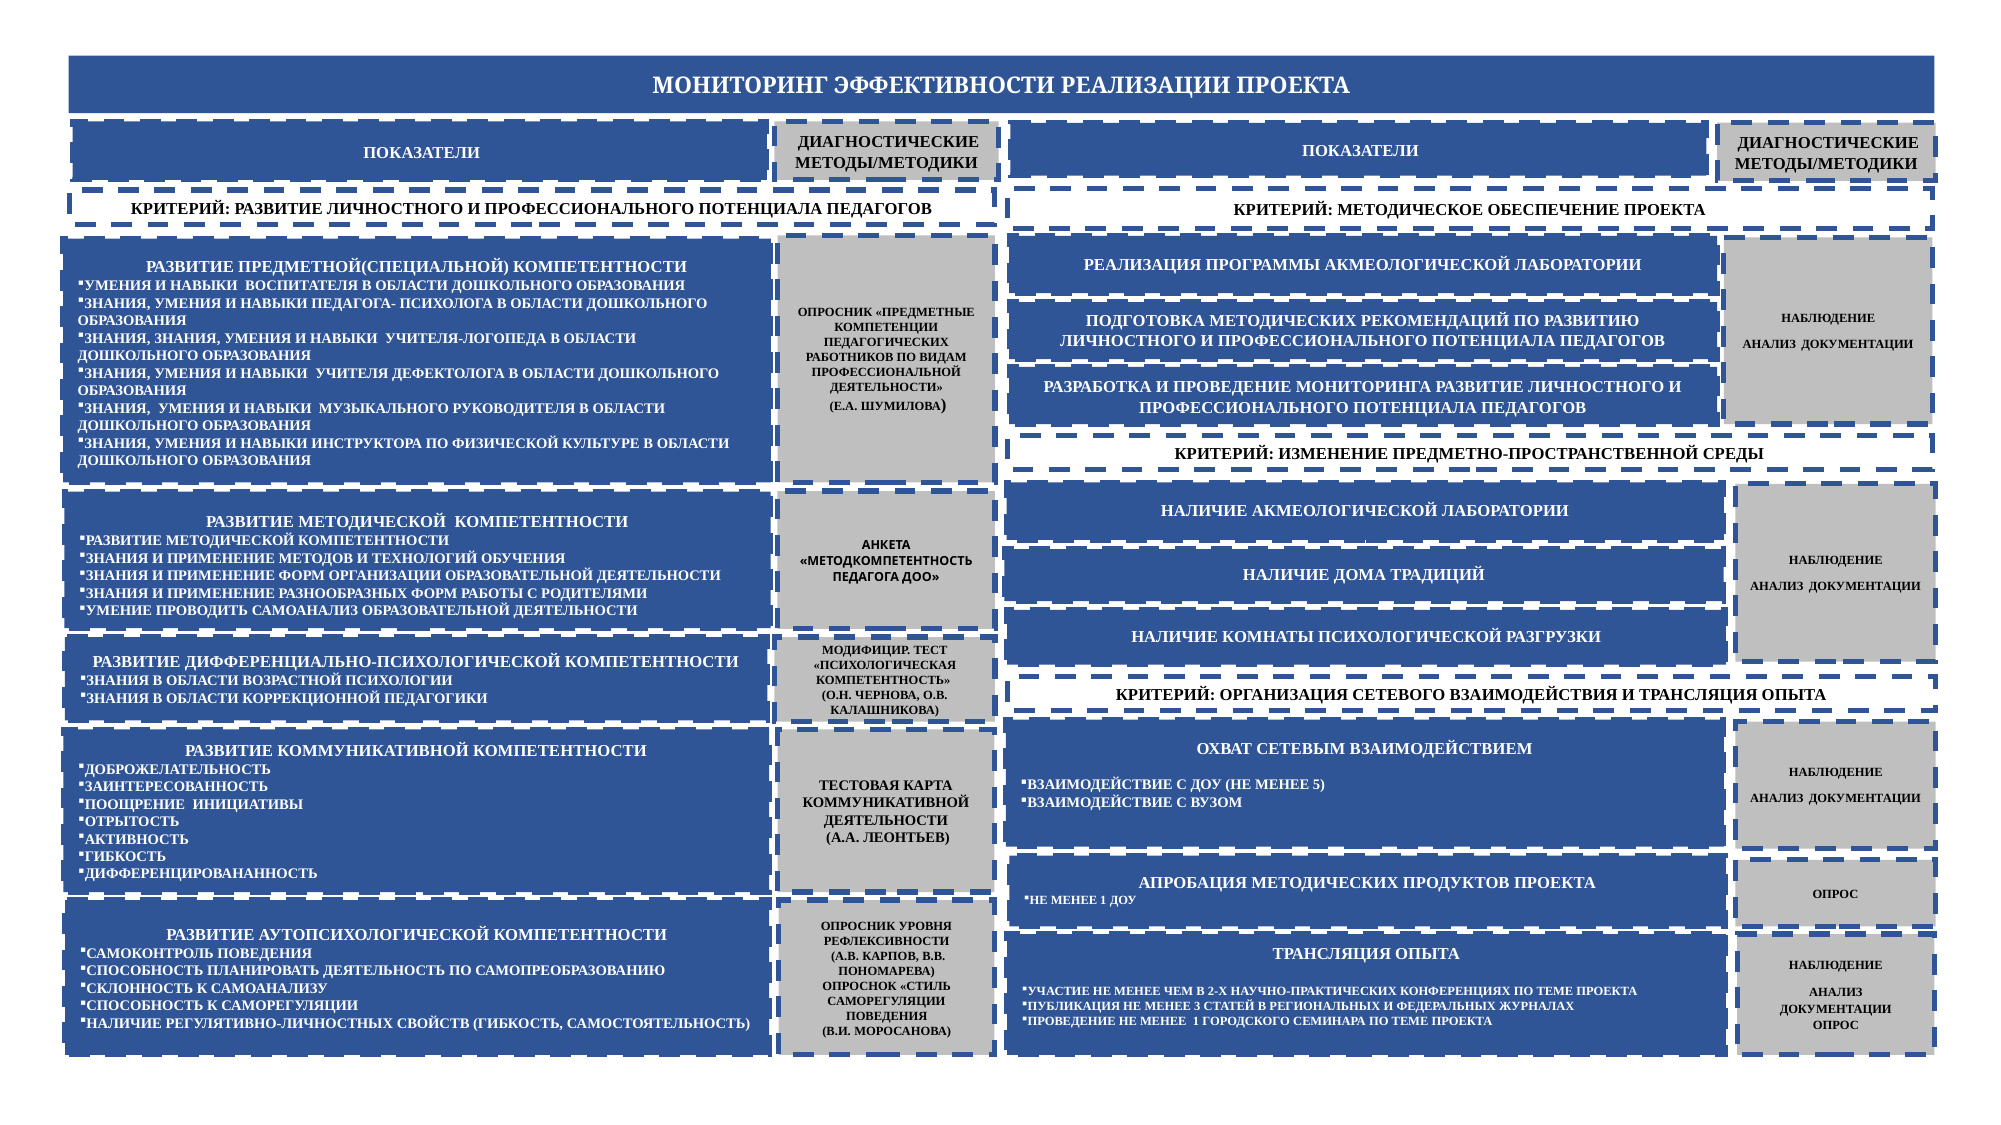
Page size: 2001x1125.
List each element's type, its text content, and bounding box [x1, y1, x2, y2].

text_box РЕАЛИЗАЦИЯ ПРОГРАММЫ АКМЕОЛОГИЧЕСКОЙ ЛАБОРАТОРИИ [1008, 235, 1718, 294]
text_box ОПРОС [1734, 859, 1937, 927]
text_box РАЗВИТИЕ КОММУНИКАТИВНОЙ КОМПЕТЕНТНОСТИ ДОБРОЖЕЛАТЕЛЬНОСТЬ ЗАИНТЕРЕСОВАННОСТЬ ПООЩРЕНИЕ ИНИЦИАТИВЫ ОТРЫТОСТЬ АКТИВНОСТЬ ГИБКОСТЬ ДИФФЕРЕНЦИРОВАНАННОСТЬ [62, 728, 770, 893]
text_box РАЗВИТИЕ АУТОПСИХОЛОГИЧЕСКОЙ КОМПЕТЕНТНОСТИ САМОКОНТРОЛЬ ПОВЕДЕНИЯ СПОСОБНОСТЬ ПЛАНИРОВАТЬ ДЕЯТЕЛЬНОСТЬ ПО САМОПРЕОБРАЗОВАНИЮ СКЛОННОСТЬ К САМОАНАЛИЗУ СПОСОБНОСТЬ К САМОРЕГУЛЯЦИИ НАЛИЧИЕ РЕГУЛЯТИВНО-ЛИЧНОСТНЫХ СВОЙСТВ (ГИБКОСТЬ, САМОСТОЯТЕЛЬНОСТЬ) [64, 899, 770, 1056]
text_box ТЕСТОВАЯ КАРТА КОММУНИКАТИВНОЙ ДЕЯТЕЛЬНОСТИ (А.А. ЛЕОНТЬЕВ) [776, 728, 995, 893]
text_box АПРОБАЦИЯ МЕТОДИЧЕСКИХ ПРОДУКТОВ ПРОЕКТА НЕ МЕНЕЕ 1 ДОУ [1008, 854, 1727, 927]
text_box РАЗРАБОТКА И ПРОВЕДЕНИЕ МОНИТОРИНГА РАЗВИТИЕ ЛИЧНОСТНОГО И ПРОФЕССИОНАЛЬНОГО ПОТЕНЦИАЛА ПЕДАГОГОВ [1008, 366, 1718, 425]
text_box РАЗВИТИЕ ПРЕДМЕТНОЙ(СПЕЦИАЛЬНОЙ) КОМПЕТЕНТНОСТИ УМЕНИЯ И НАВЫКИ ВОСПИТАТЕЛЯ В ОБЛАСТИ ДОШКОЛЬНОГО ОБРАЗОВАНИЯ ЗНАНИЯ, УМЕНИЯ И НАВЫКИ ПЕДАГОГА- ПСИХОЛОГА В ОБЛАСТИ ДОШКОЛЬНОГО ОБРАЗОВАНИЯ ЗНАНИЯ, ЗНАНИЯ, УМЕНИЯ И НАВЫКИ УЧИТЕЛЯ-ЛОГОПЕДА В ОБЛАСТИ ДОШКОЛЬНОГО ОБРАЗОВАНИЯ ЗНАНИЯ, УМЕНИЯ И НАВЫКИ УЧИТЕЛЯ ДЕФЕКТОЛОГА В ОБЛАСТИ ДОШКОЛЬНОГО ОБРАЗОВАНИЯ ЗНАНИЯ, УМЕНИЯ И НАВЫКИ МУЗЫКАЛЬНОГО РУКОВОДИТЕЛЯ В ОБЛАСТИ ДОШКОЛЬНОГО ОБРАЗОВАНИЯ ЗНАНИЯ, УМЕНИЯ И НАВЫКИ ИНСТРУКТОРА ПО ФИЗИЧЕСКОЙ КУЛЬТУРЕ В ОБЛАСТИ ДОШКОЛЬНОГО ОБРАЗОВАНИЯ [62, 238, 772, 483]
text_box НАБЛЮДЕНИЕ АНАЛИЗ ДОКУМЕНТАЦИИ [1734, 483, 1937, 663]
text_box ОХВАТ СЕТЕВЫМ ВЗАИМОДЕЙСТВИЕМ ВЗАИМОДЕЙСТВИЕ С ДОУ (НЕ МЕНЕЕ 5) ВЗАИМОДЕЙСТВИЕ С ВУЗОМ [1005, 718, 1725, 848]
text_box ДИАГНОСТИЧЕСКИЕ МЕТОДЫ/МЕТОДИКИ [773, 120, 1000, 181]
text_box РАЗВИТИЕ МЕТОДИЧЕСКОЙ КОМПЕТЕНТНОСТИ РАЗВИТИЕ МЕТОДИЧЕСКОЙ КОМПЕТЕНТНОСТИ ЗНАНИЯ И ПРИМЕНЕНИЕ МЕТОДОВ И ТЕХНОЛОГИЙ ОБУЧЕНИЯ ЗНАНИЯ И ПРИМЕНЕНИЕ ФОРМ ОРГАНИЗАЦИИ ОБРАЗОВАТЕЛЬНОЙ ДЕЯТЕЛЬНОСТИ ЗНАНИЯ И ПРИМЕНЕНИЕ РАЗНООБРАЗНЫХ ФОРМ РАБОТЫ С РОДИТЕЛЯМИ УМЕНИЕ ПРОВОДИТЬ САМОАНАЛИЗ ОБРАЗОВАТЕЛЬНОЙ ДЕЯТЕЛЬНОСТИ [63, 491, 772, 629]
text_box НАЛИЧИЕ КОМНАТЫ ПСИХОЛОГИЧЕСКОЙ РАЗГРУЗКИ [1006, 609, 1727, 666]
text_box КРИТЕРИЙ: ИЗМЕНЕНИЕ ПРЕДМЕТНО-ПРОСТРАНСТВЕННОЙ СРЕДЫ [1006, 435, 1934, 471]
text_box КРИТЕРИЙ: МЕТОДИЧЕСКОЕ ОБЕСПЕЧЕНИЕ ПРОЕКТА [1007, 187, 1933, 230]
text_box АНКЕТА «МЕТОДКОМПЕТЕНТНОСТЬ ПЕДАГОГА ДОО» [776, 490, 996, 630]
text_box НАБЛЮДЕНИЕ АНАЛИЗ ДОКУМЕНТАЦИИ ОПРОС [1736, 933, 1935, 1056]
text_box ДИАГНОСТИЧЕСКИЕ МЕТОДЫ/МЕТОДИКИ [1716, 122, 1937, 182]
text_box НАБЛЮДЕНИЕ АНАЛИЗ ДОКУМЕНТАЦИИ [1723, 236, 1933, 425]
text_box ПОКАЗАТЕЛИ [1009, 122, 1707, 177]
text_box НАЛИЧИЕ ДОМА ТРАДИЦИЙ [1003, 548, 1725, 602]
text_box ОПРОСНИК УРОВНЯ РЕФЛЕКСИВНОСТИ (А.В. КАРПОВ, В.В. ПОНОМАРЕВА) ОПРОСНОК «СТИЛЬ САМОРЕГУЛЯЦИИ ПОВЕДЕНИЯ (В.И. МОРОСАНОВА) [778, 899, 995, 1056]
text_box МОНИТОРИНГ ЭФФЕКТИВНОСТИ РЕАЛИЗАЦИИ ПРОЕКТА [68, 55, 1935, 114]
text_box ПОДГОТОВКА МЕТОДИЧЕСКИХ РЕКОМЕНДАЦИЙ ПО РАЗВИТИЮ ЛИЧНОСТНОГО И ПРОФЕССИОНАЛЬНОГО ПОТЕНЦИАЛА ПЕДАГОГОВ [1008, 301, 1718, 360]
text_box НАБЛЮДЕНИЕ АНАЛИЗ ДОКУМЕНТАЦИИ [1734, 721, 1937, 850]
text_box КРИТЕРИЙ: РАЗВИТИЕ ЛИЧНОСТНОГО И ПРОФЕССИОНАЛЬНОГО ПОТЕНЦИАЛА ПЕДАГОГОВ [68, 189, 996, 225]
text_box НАЛИЧИЕ АКМЕОЛОГИЧЕСКОЙ ЛАБОРАТОРИИ [1006, 481, 1725, 541]
text_box МОДИФИЦИР. ТЕСТ «ПСИХОЛОГИЧЕСКАЯ КОМПЕТЕНТНОСТЬ» (О.Н. ЧЕРНОВА, О.В. КАЛАШНИКОВА) [773, 636, 996, 723]
text_box ОПРОСНИК «ПРЕДМЕТНЫЕ КОМПЕТЕНЦИИ ПЕДАГОГИЧЕСКИХ РАБОТНИКОВ ПО ВИДАМ ПРОФЕССИОНАЛЬНОЙ ДЕЯТЕЛЬНОСТИ» (Е.А. ШУМИЛОВА) [776, 234, 996, 483]
text_box РАЗВИТИЕ ДИФФЕРЕНЦИАЛЬНО-ПСИХОЛОГИЧЕСКОЙ КОМПЕТЕНТНОСТИ ЗНАНИЯ В ОБЛАСТИ ВОЗРАСТНОЙ ПСИХОЛОГИИ ЗНАНИЯ В ОБЛАСТИ КОРРЕКЦИОННОЙ ПЕДАГОГИКИ [64, 636, 768, 721]
text_box ПОКАЗАТЕЛИ [72, 120, 768, 181]
text_box КРИТЕРИЙ: ОРГАНИЗАЦИЯ СЕТЕВОГО ВЗАИМОДЕЙСТВИЯ И ТРАНСЛЯЦИЯ ОПЫТА [1007, 675, 1937, 712]
text_box ТРАНСЛЯЦИЯ ОПЫТА УЧАСТИЕ НЕ МЕНЕЕ ЧЕМ В 2-Х НАУЧНО-ПРАКТИЧЕСКИХ КОНФЕРЕНЦИЯХ ПО ТЕМЕ ПРОЕКТА ПУБЛИКАЦИЯ НЕ МЕНЕЕ 3 СТАТЕЙ В РЕГИОНАЛЬНЫХ И ФЕДЕРАЛЬНЫХ ЖУРНАЛАХ ПРОВЕДЕНИЕ НЕ МЕНЕЕ 1 ГОРОДСКОГО СЕМИНАРА ПО ТЕМЕ ПРОЕКТА [1006, 933, 1727, 1056]
